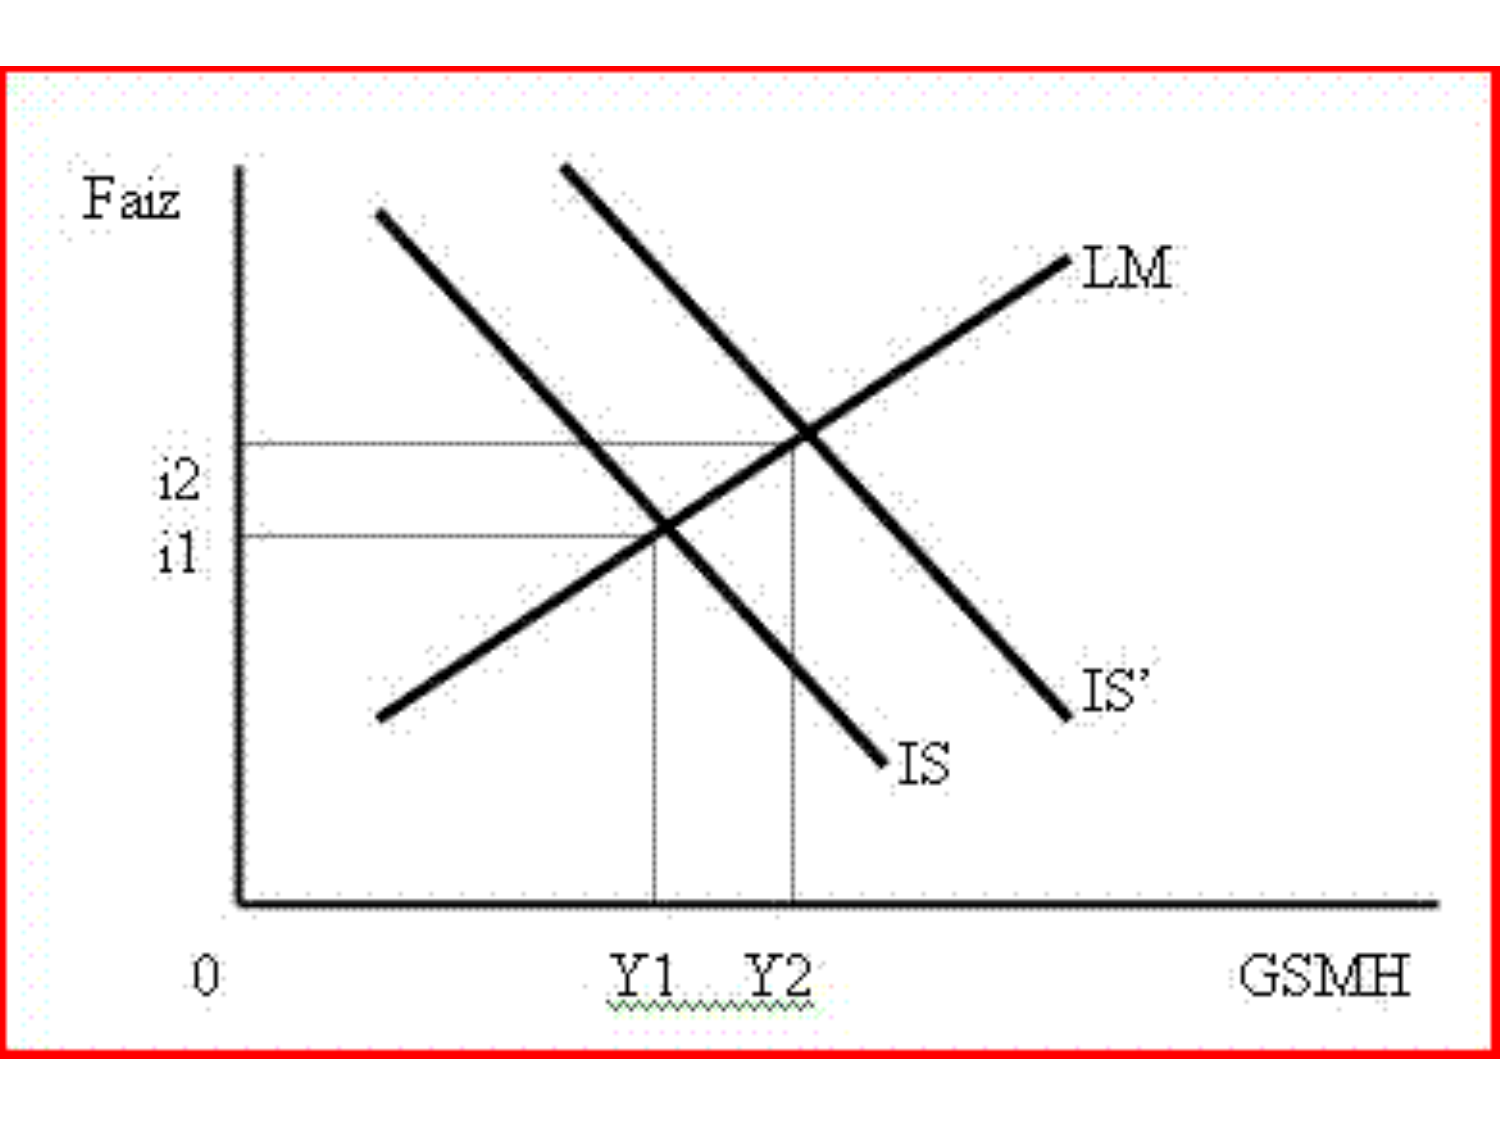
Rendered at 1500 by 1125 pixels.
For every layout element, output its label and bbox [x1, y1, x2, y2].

picture [0, 66, 1500, 1059]
